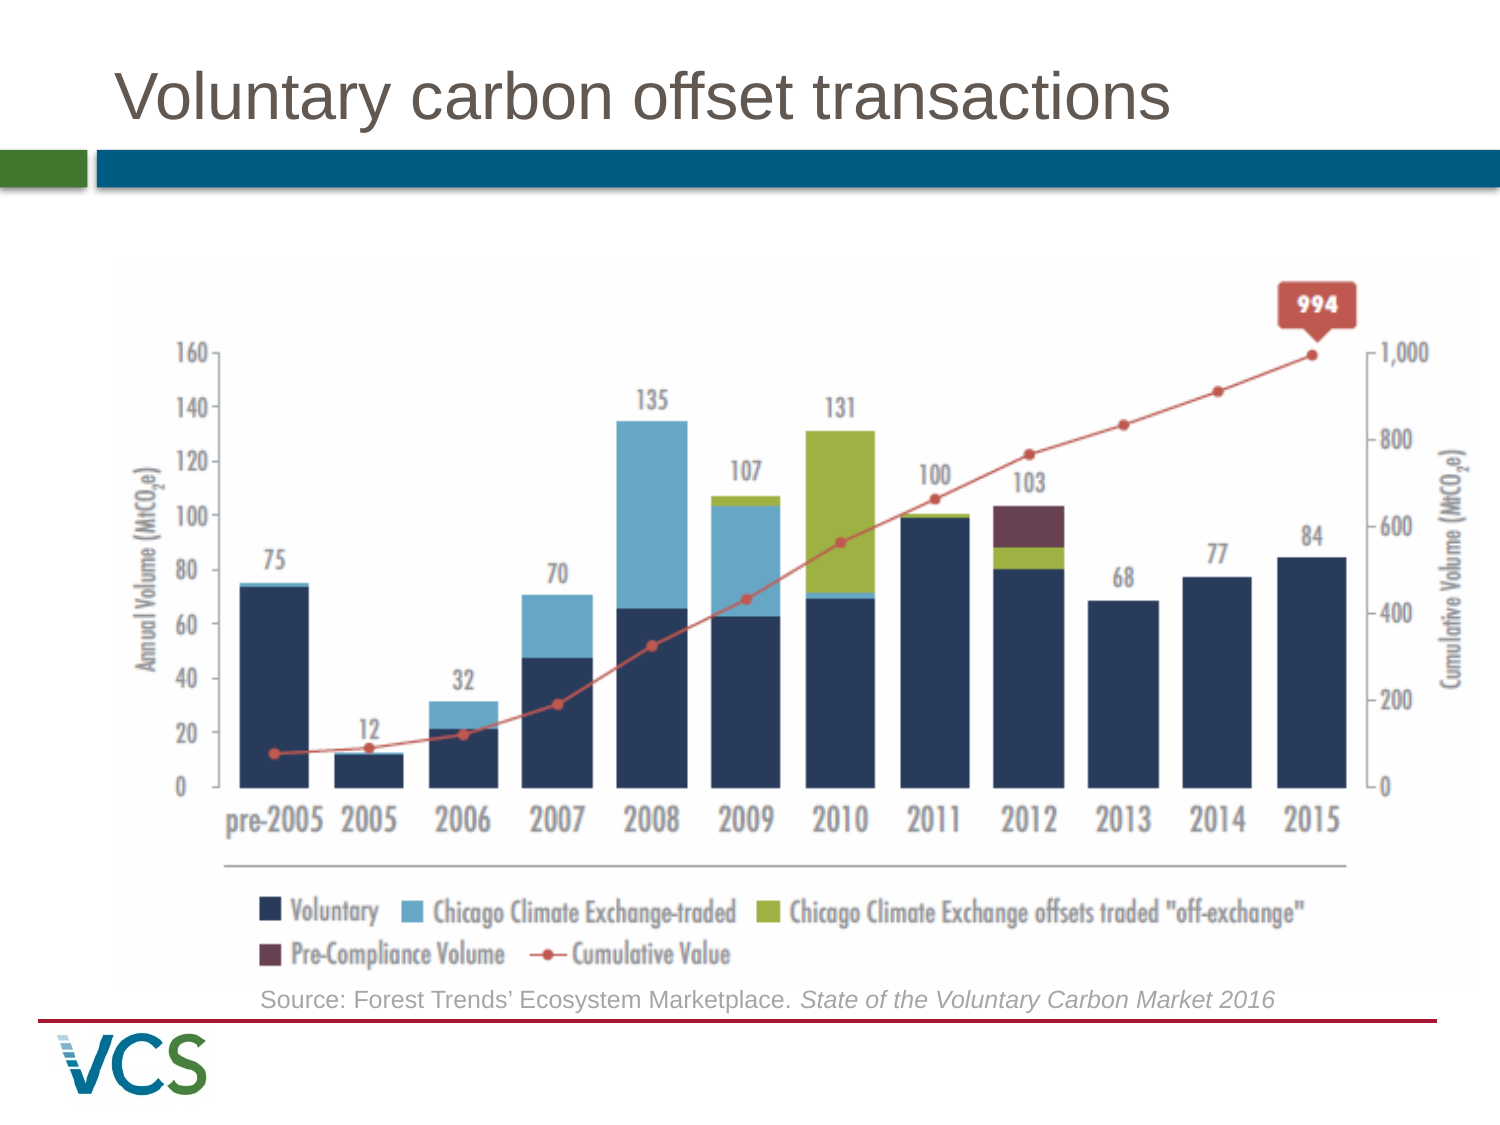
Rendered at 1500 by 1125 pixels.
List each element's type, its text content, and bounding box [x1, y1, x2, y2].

picture [112, 258, 1479, 988]
picture [50, 1025, 213, 1107]
text_box Source: Forest Trends’ Ecosystem Marketplace. State of the Voluntary Carbon Market 2016 [245, 997, 1346, 1022]
title Voluntary carbon offset transactions [99, 44, 1438, 141]
